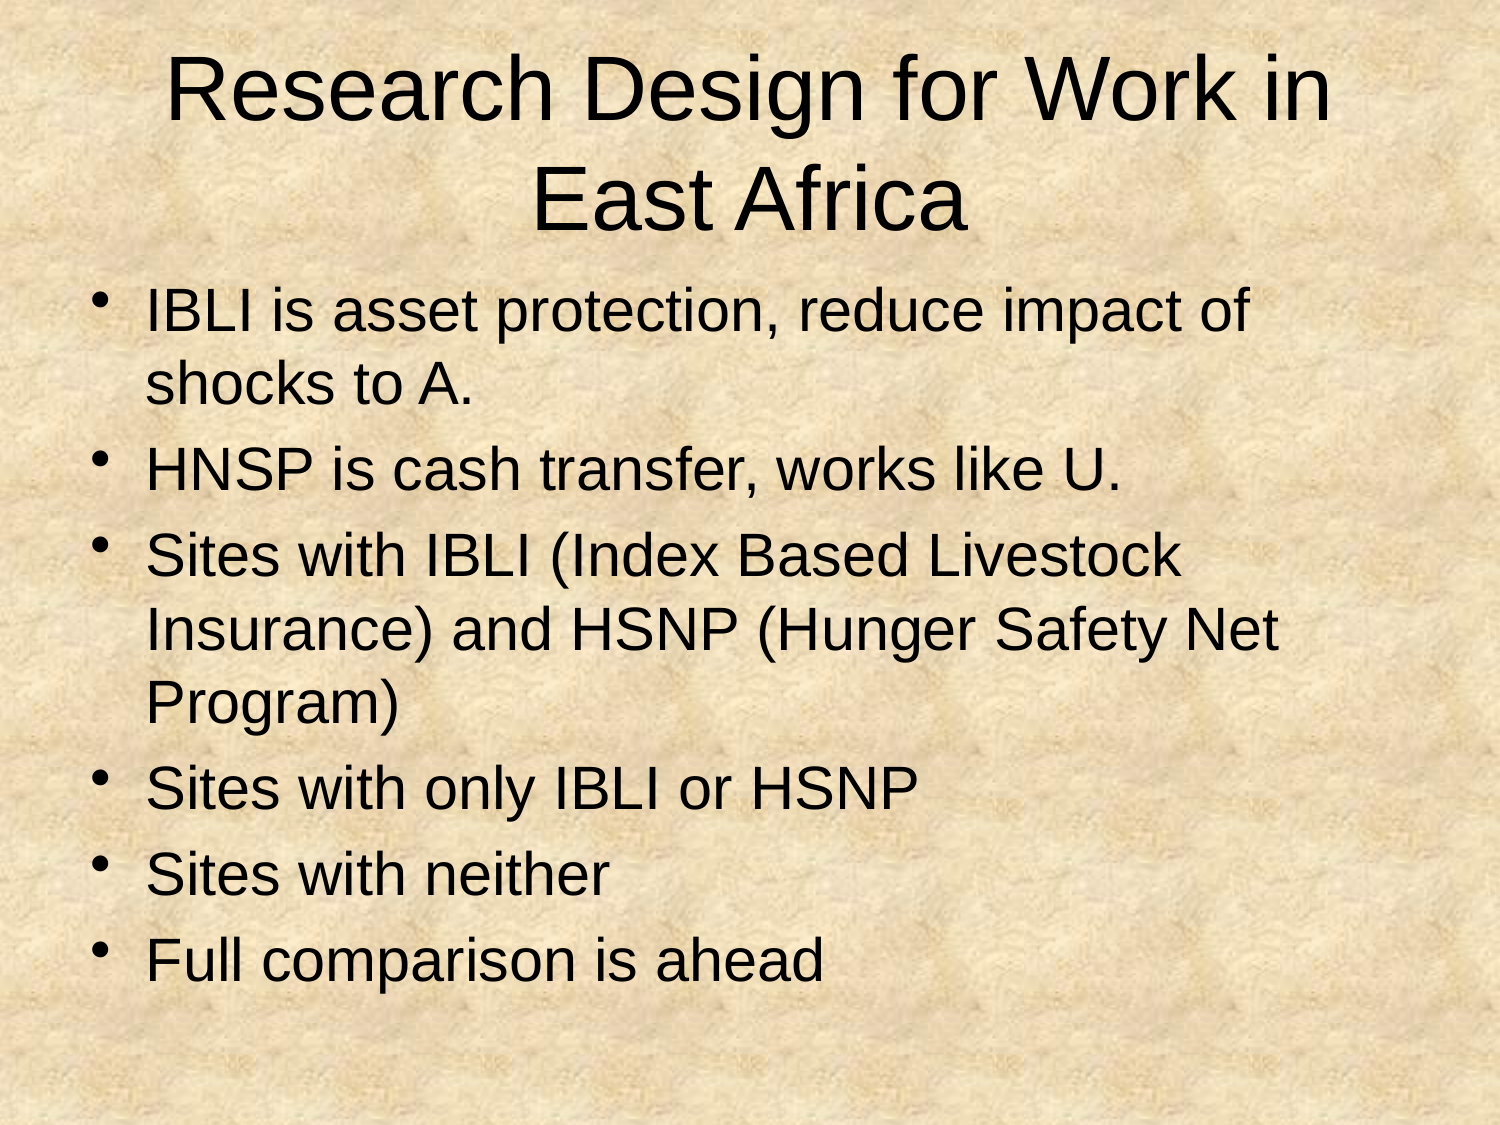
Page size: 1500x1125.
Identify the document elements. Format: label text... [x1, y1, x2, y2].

list IBLI is asset protection, reduce impact of shocks to A. HNSP is cash transfer, works like U. Sites with IBLI (Index Based Livestock Insurance) and HSNP (Hunger Safety Net Program) Sites with only IBLI or HSNP Sites with neither Full comparison is ahead [74, 262, 1426, 1006]
title Research Design for Work in East Africa [74, 44, 1426, 233]
picture [0, 0, 1500, 1125]
